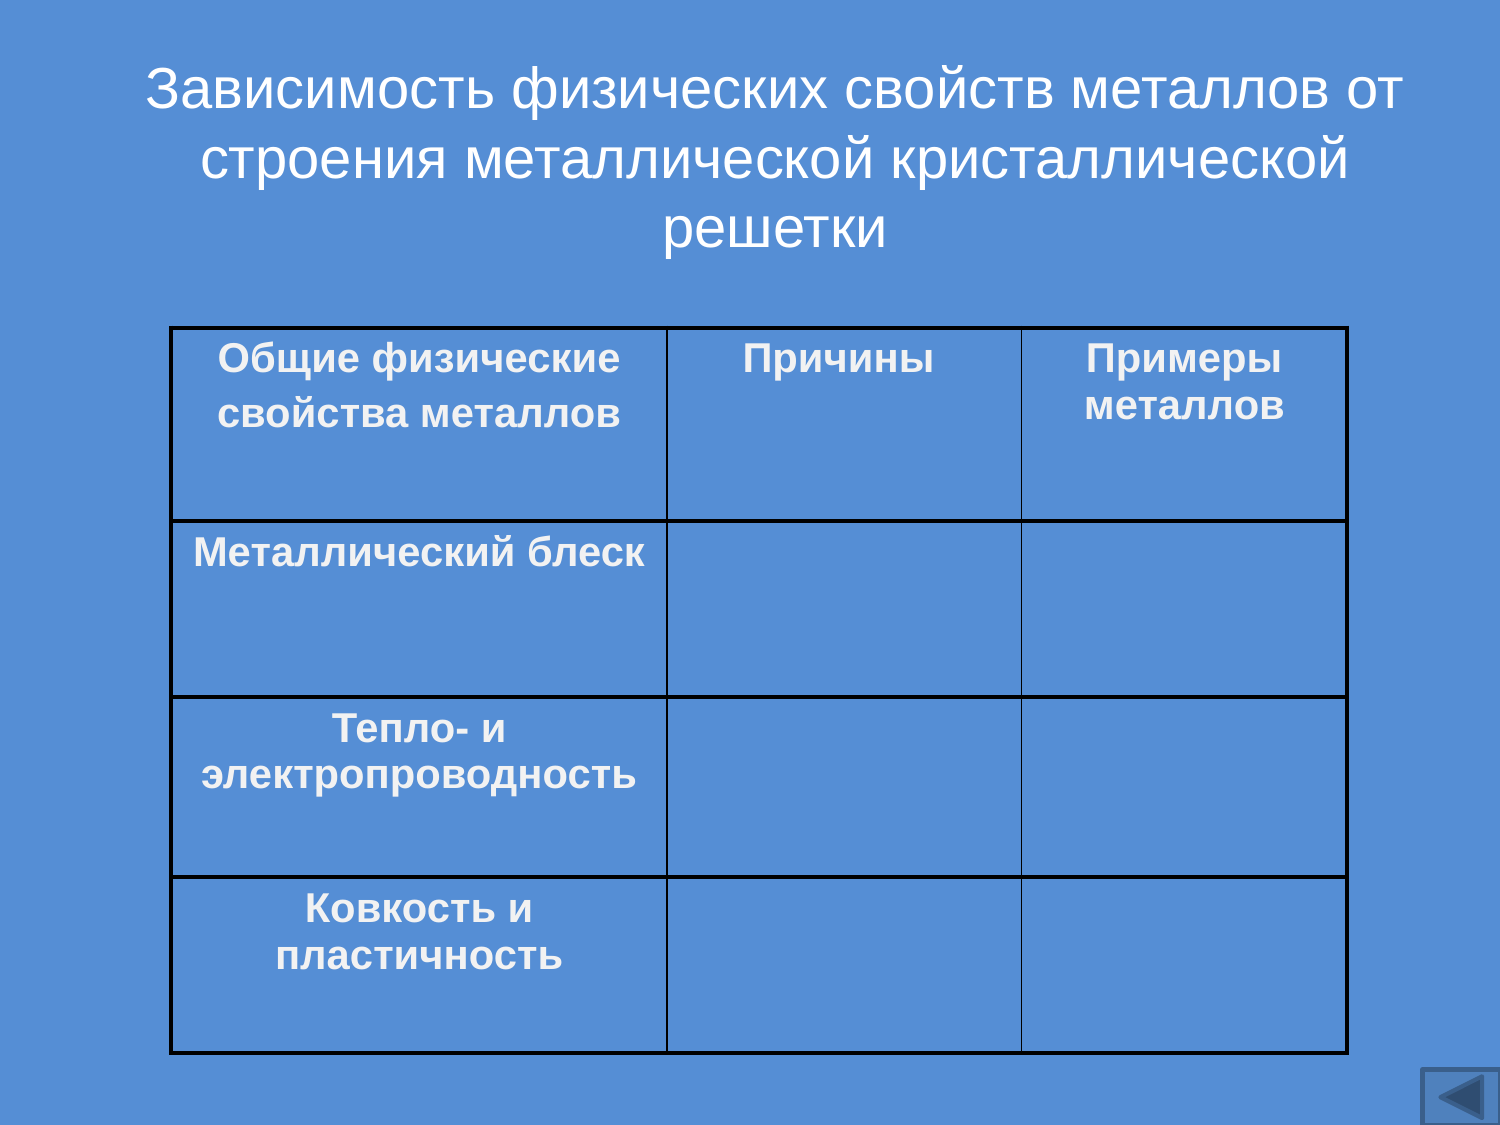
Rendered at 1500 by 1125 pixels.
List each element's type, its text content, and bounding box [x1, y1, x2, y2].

table_header Примеры металлов [1022, 330, 1345, 519]
table_cell [668, 523, 1021, 695]
text_box [1420, 1067, 1500, 1125]
table_cell [668, 879, 1021, 1051]
table_cell [668, 699, 1021, 875]
title Зависимость физических свойств металлов от строения металлической кристаллической решетки [100, 42, 1451, 268]
table_cell [1022, 879, 1345, 1051]
table_cell [1022, 523, 1345, 695]
table_cell Тепло- и электропроводность [173, 699, 666, 875]
table_cell Ковкость и пластичность [173, 879, 666, 1051]
table_header Общие физические свойства металлов [173, 330, 666, 519]
table_cell Металлический блеск [173, 523, 666, 695]
table_cell [1022, 699, 1345, 875]
table_header Причины [668, 330, 1021, 519]
